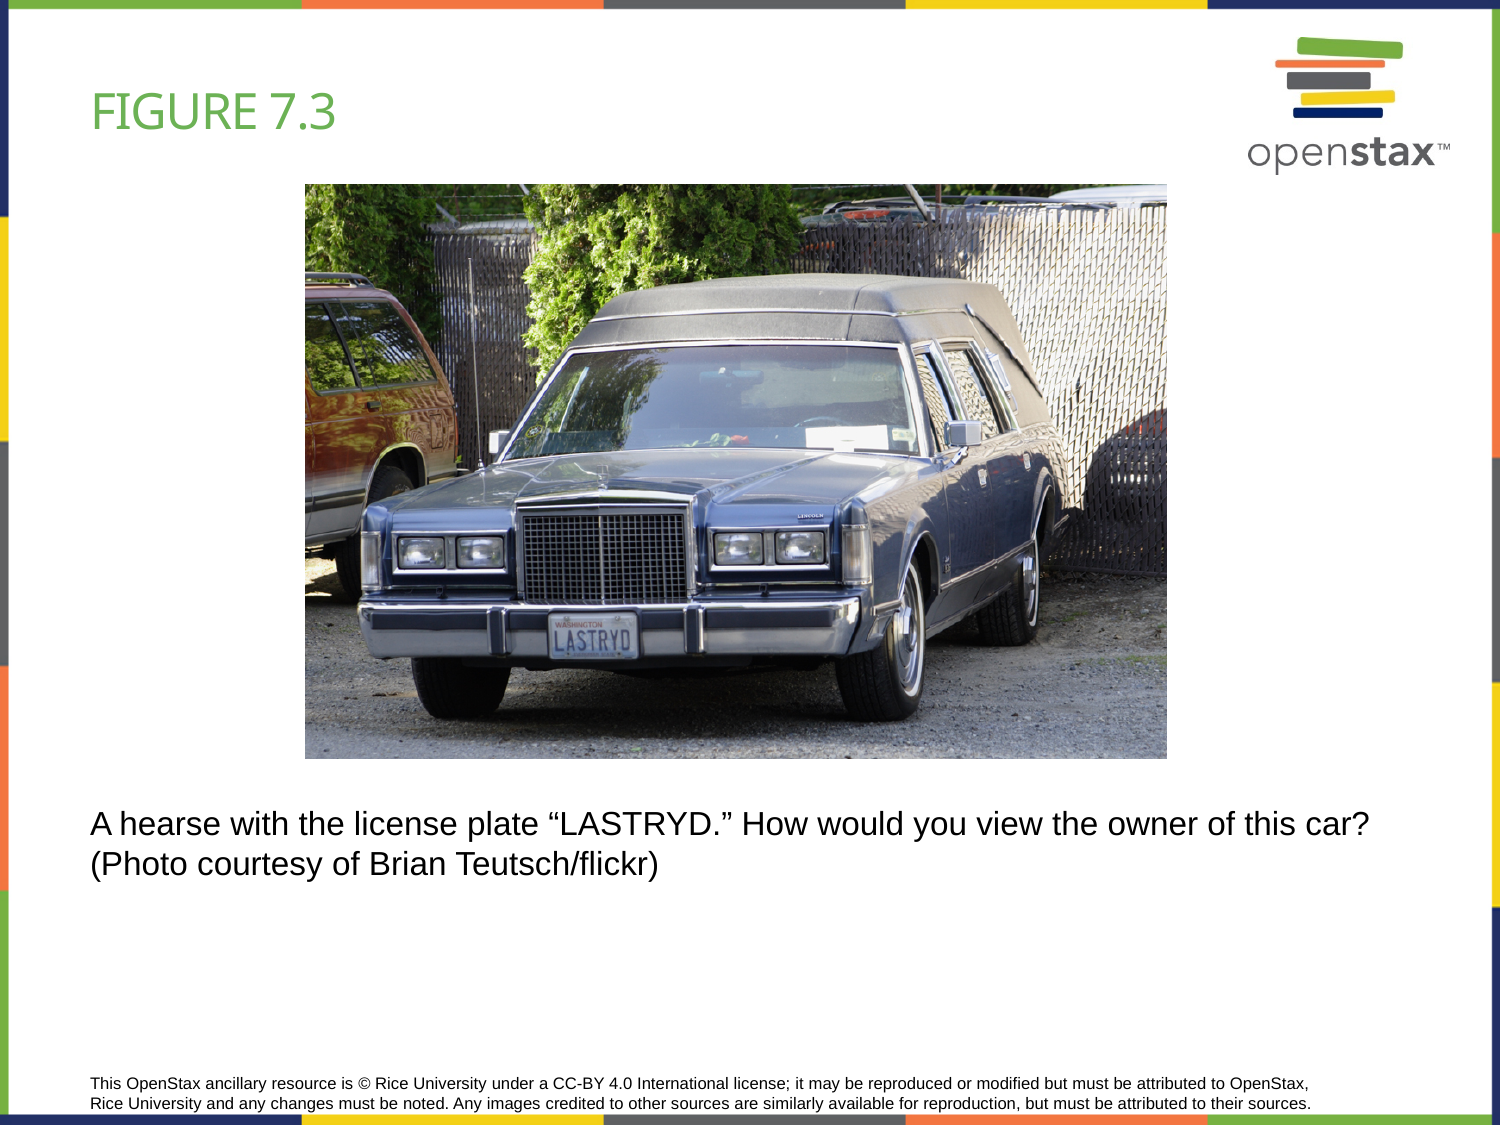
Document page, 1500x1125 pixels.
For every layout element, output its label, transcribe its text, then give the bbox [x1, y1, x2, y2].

list A hearse with the license plate “LASTRYD.” How would you view the owner of this car? (Photo courtesy of Brian Teutsch/flickr) [74, 794, 1398, 987]
picture [0, 0, 1500, 1125]
footer This OpenStax ancillary resource is © Rice University under a CC-BY 4.0 International license; it may be reproduced or modified but must be attributed to OpenStax, Rice University and any changes must be noted. Any images credited to other sources are similarly available for reproduction, but must be attributed to their sources. [75, 1065, 1353, 1112]
title Figure 7.3 [75, 39, 1246, 148]
